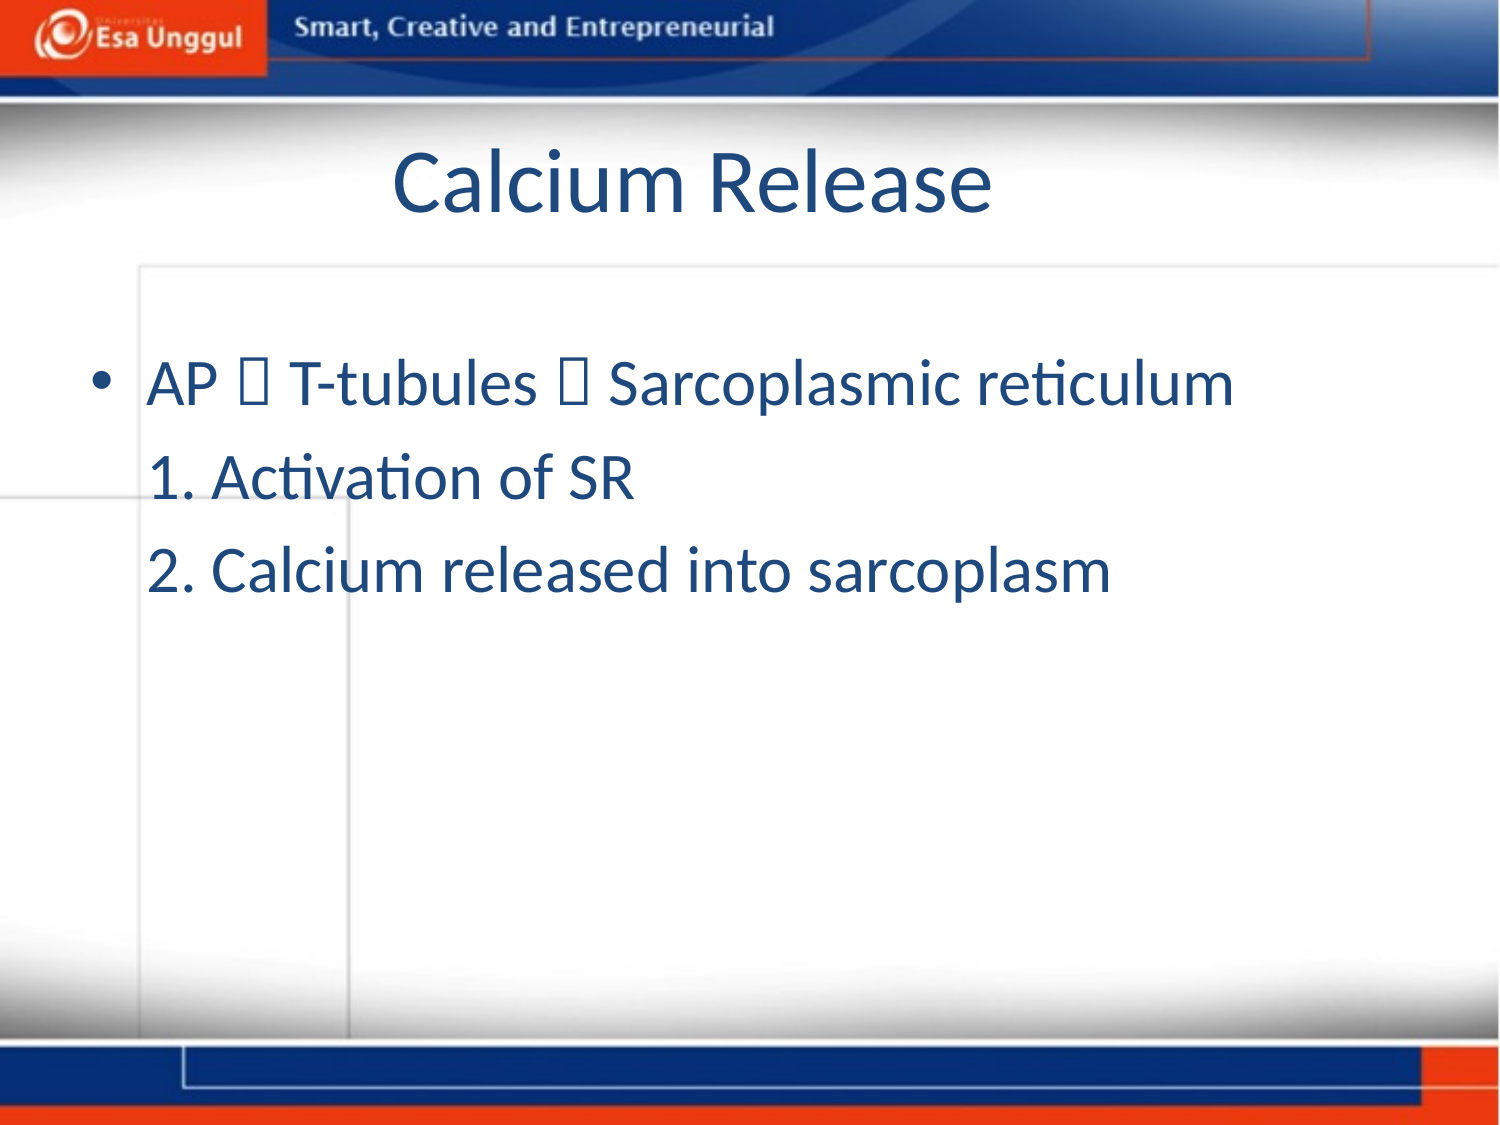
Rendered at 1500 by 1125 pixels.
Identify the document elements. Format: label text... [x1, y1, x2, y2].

text_box AP  T-tubules  Sarcoplasmic reticulum 1. Activation of SR 2. Calcium released into sarcoplasm [74, 331, 1425, 1056]
picture [0, 0, 1500, 1125]
title Calcium Release [75, 69, 1313, 282]
